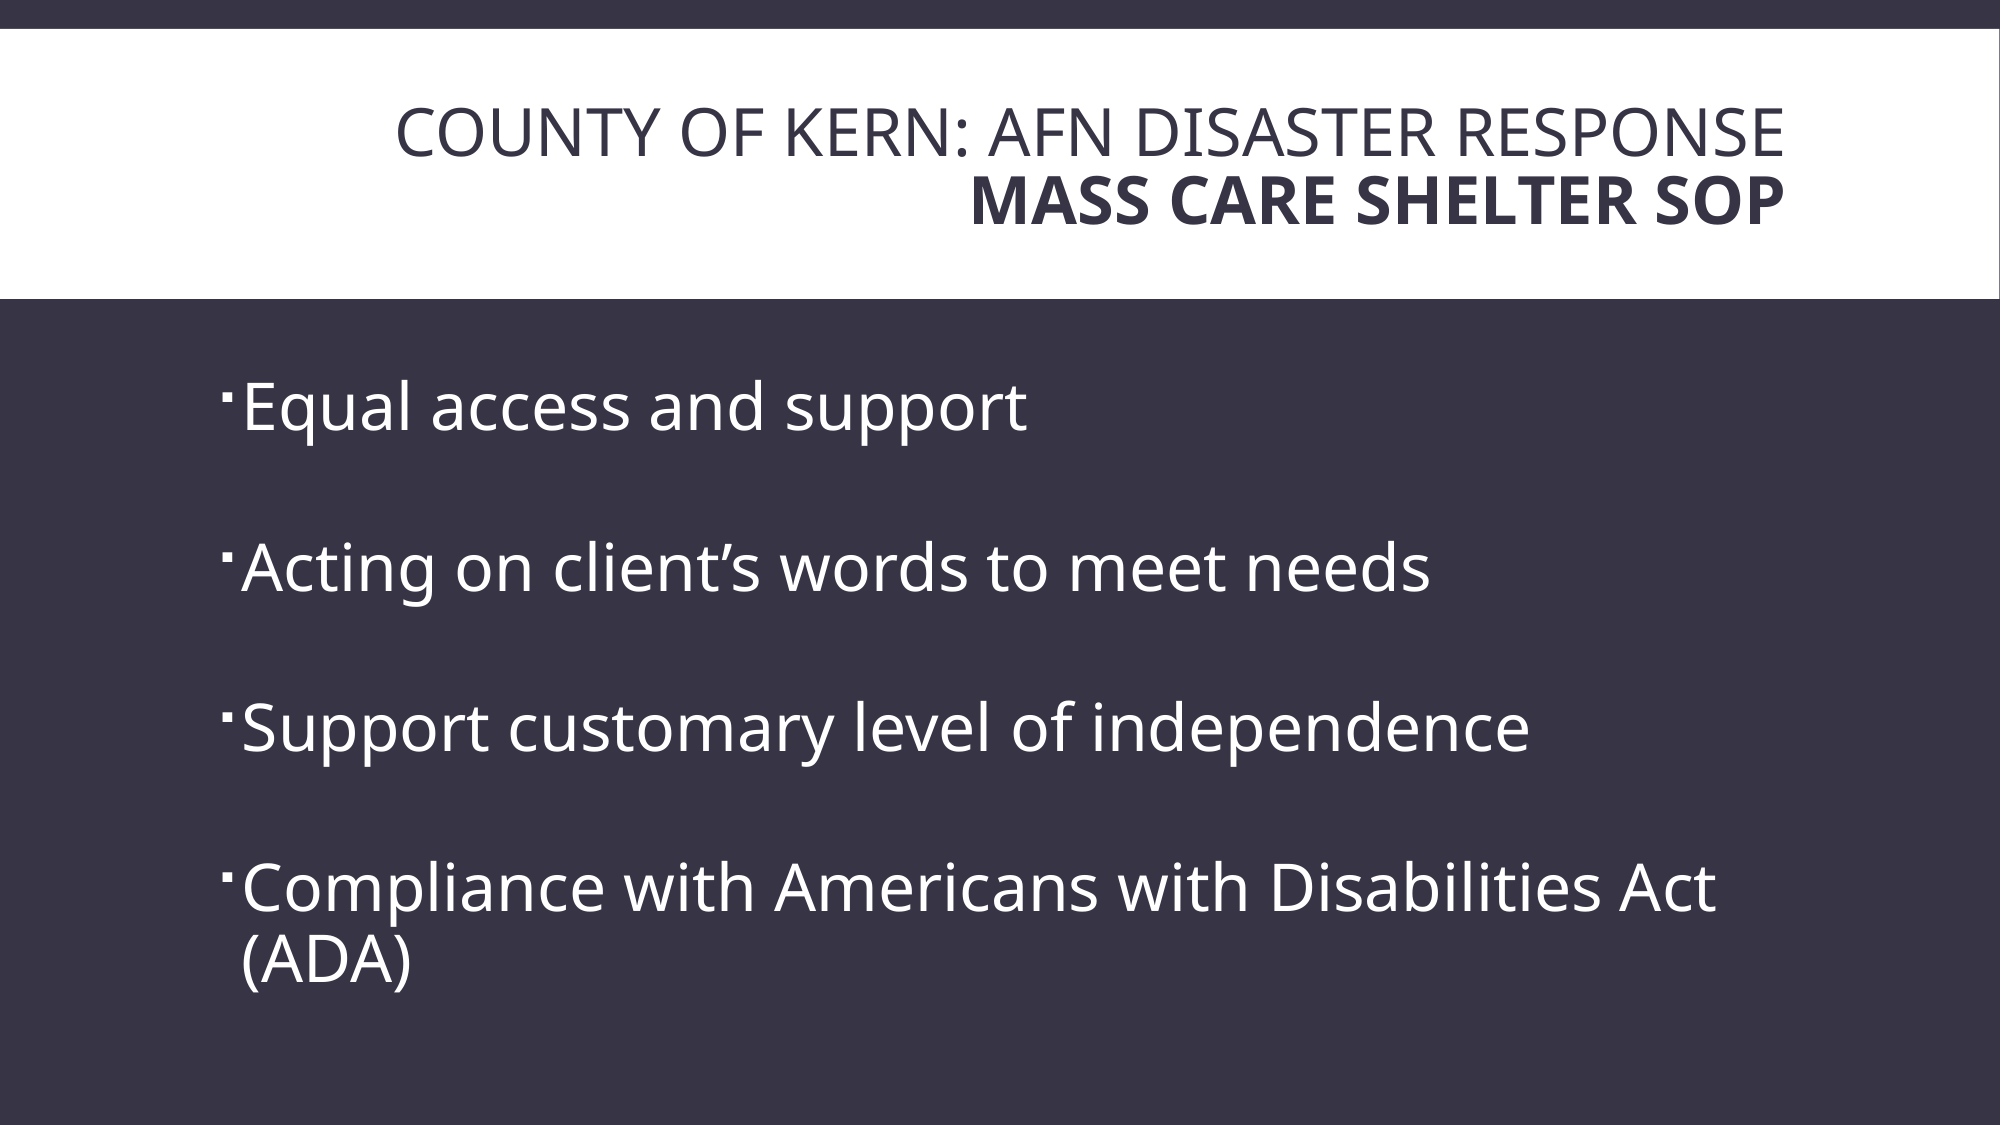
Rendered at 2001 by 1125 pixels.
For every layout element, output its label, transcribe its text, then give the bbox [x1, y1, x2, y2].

title County of Kern: AFN Disaster Response Mass Care Shelter SOP [197, 46, 1803, 295]
list Equal access and support Acting on client’s words to meet needs Support customary level of independence Compliance with Americans with Disabilities Act (ADA) [197, 366, 1803, 1010]
